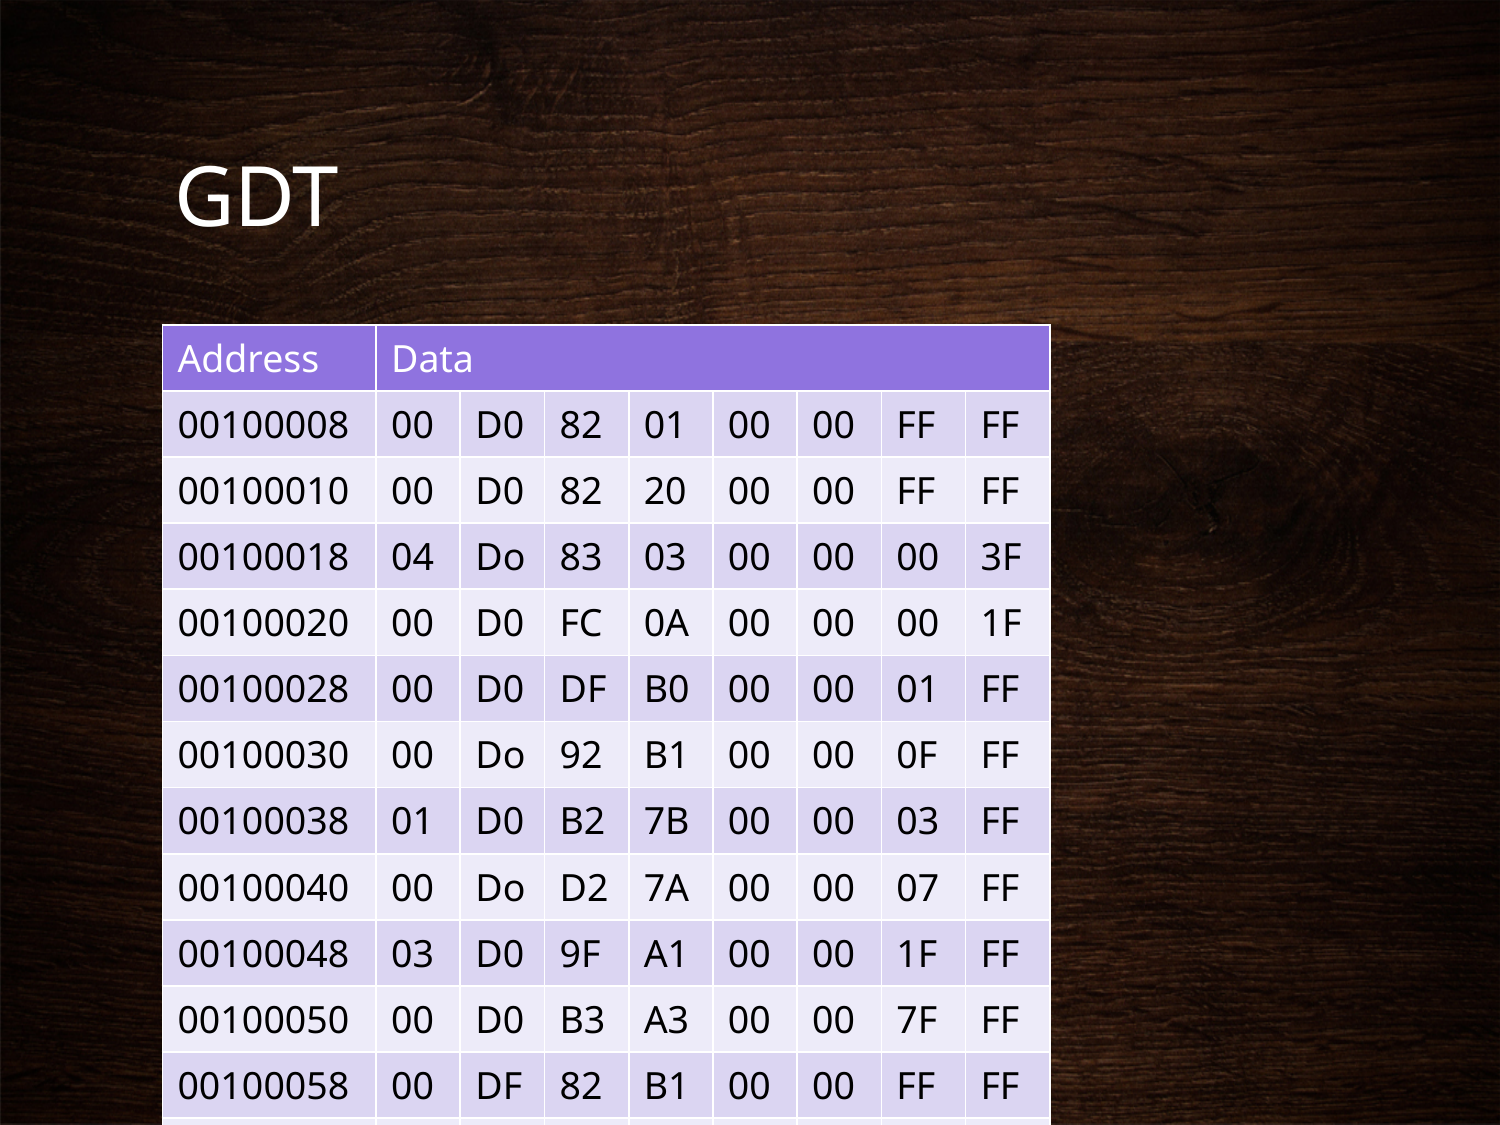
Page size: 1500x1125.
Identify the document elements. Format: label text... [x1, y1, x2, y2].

table_cell FF [966, 1053, 1049, 1117]
table_cell 0A [630, 590, 712, 655]
table_cell 04 [377, 524, 459, 588]
table_cell 00 [798, 1119, 881, 1125]
table_cell 00100058 [163, 1053, 375, 1117]
table_cell FF [966, 788, 1049, 853]
table_cell 00 [377, 656, 459, 721]
table_cell 82 [545, 458, 628, 522]
table_cell B2 [545, 788, 628, 853]
table_cell D2 [545, 855, 628, 919]
table_cell D0 [461, 392, 544, 456]
table_header Data [377, 326, 1049, 390]
table_cell 00 [377, 590, 459, 655]
table_cell 00100048 [163, 921, 375, 985]
table_cell DF [461, 1053, 544, 1117]
table_cell A1 [630, 921, 712, 985]
table_cell Do [461, 855, 544, 919]
table_cell D0 [461, 1119, 544, 1125]
table_cell D0 [461, 987, 544, 1051]
table_cell 82 [545, 392, 628, 456]
table_cell 1F [882, 1119, 965, 1125]
table_cell 00 [798, 855, 881, 919]
table_cell 00 [377, 1053, 459, 1117]
table_cell 00 [882, 590, 965, 655]
table_cell 00 [798, 392, 881, 456]
table_cell 00 [714, 1119, 796, 1125]
table_cell 00100060 [163, 1119, 375, 1125]
table_cell 0F [882, 722, 965, 787]
table_cell Do [461, 524, 544, 588]
table_cell 00100010 [163, 458, 375, 522]
table_cell 00 [377, 855, 459, 919]
table_cell 00 [798, 590, 881, 655]
table_cell FF [966, 921, 1049, 985]
table_cell 00 [714, 722, 796, 787]
table_cell FF [966, 458, 1049, 522]
table_cell 00100028 [163, 656, 375, 721]
title GDT [159, 62, 1341, 250]
table_cell 00 [882, 524, 965, 588]
table_cell 83 [545, 524, 628, 588]
table_cell 7F [882, 987, 965, 1051]
table_cell B3 [545, 1119, 628, 1125]
table_cell 00100030 [163, 722, 375, 787]
table_cell 00 [798, 987, 881, 1051]
table_cell 00 [714, 656, 796, 721]
table_header Address [163, 326, 375, 390]
table_cell 03 [377, 921, 459, 985]
table_cell 00100050 [163, 987, 375, 1051]
table_cell 50 [630, 1119, 712, 1125]
table_cell FF [882, 1053, 965, 1117]
table_cell 9F [545, 921, 628, 985]
table_cell FF [966, 855, 1049, 919]
table_cell 00 [377, 722, 459, 787]
table_cell FC [545, 590, 628, 655]
table_cell 00 [714, 590, 796, 655]
table_cell B1 [630, 722, 712, 787]
table_cell 1F [882, 921, 965, 985]
table_cell 00 [714, 392, 796, 456]
table_cell 00 [377, 392, 459, 456]
table_cell D0 [461, 458, 544, 522]
table_cell 20 [630, 458, 712, 522]
table_cell 00100020 [163, 590, 375, 655]
table_cell 00100038 [163, 788, 375, 853]
table_cell Do [461, 722, 544, 787]
table_cell 01 [377, 788, 459, 853]
table_cell FF [966, 987, 1049, 1051]
table_cell FF [966, 656, 1049, 721]
table_cell FF [966, 1119, 1049, 1125]
table_cell 3F [966, 524, 1049, 588]
table_cell 07 [882, 855, 965, 919]
table_cell 00 [798, 921, 881, 985]
table_cell 7A [630, 855, 712, 919]
table_cell 03 [630, 524, 712, 588]
table_cell 82 [545, 1053, 628, 1117]
table_cell 00 [714, 1053, 796, 1117]
table_cell 00 [714, 921, 796, 985]
table_cell 03 [882, 788, 965, 853]
table_cell DF [545, 656, 628, 721]
table_cell 00 [714, 855, 796, 919]
table_cell 00 [714, 788, 796, 853]
table_cell 00100040 [163, 855, 375, 919]
table_cell FF [966, 722, 1049, 787]
table_cell D0 [461, 921, 544, 985]
table_cell 00 [798, 656, 881, 721]
table_cell 00 [377, 987, 459, 1051]
table_cell 01 [882, 656, 965, 721]
picture [0, 0, 1500, 1125]
table_cell 00 [798, 458, 881, 522]
table_cell B0 [630, 656, 712, 721]
table_cell 00 [714, 524, 796, 588]
table_cell FF [966, 392, 1049, 456]
table_cell 00 [798, 788, 881, 853]
table_cell 00 [714, 458, 796, 522]
table_cell 00100018 [163, 524, 375, 588]
table_cell 00 [798, 1053, 881, 1117]
table_cell 92 [545, 722, 628, 787]
table_cell D0 [461, 656, 544, 721]
table_cell A3 [630, 987, 712, 1051]
table_cell B3 [545, 987, 628, 1051]
table_cell 01 [630, 392, 712, 456]
table_cell 30 [377, 1119, 459, 1125]
table_cell 1F [966, 590, 1049, 655]
table_cell FF [882, 458, 965, 522]
table_cell 7B [630, 788, 712, 853]
table_cell 00 [377, 458, 459, 522]
table_cell B1 [630, 1053, 712, 1117]
table_cell 00 [798, 524, 881, 588]
table_cell 00100008 [163, 392, 375, 456]
table_cell 00 [798, 722, 881, 787]
table_cell D0 [461, 788, 544, 853]
table_cell 00 [714, 987, 796, 1051]
table_cell FF [882, 392, 965, 456]
table_cell D0 [461, 590, 544, 655]
